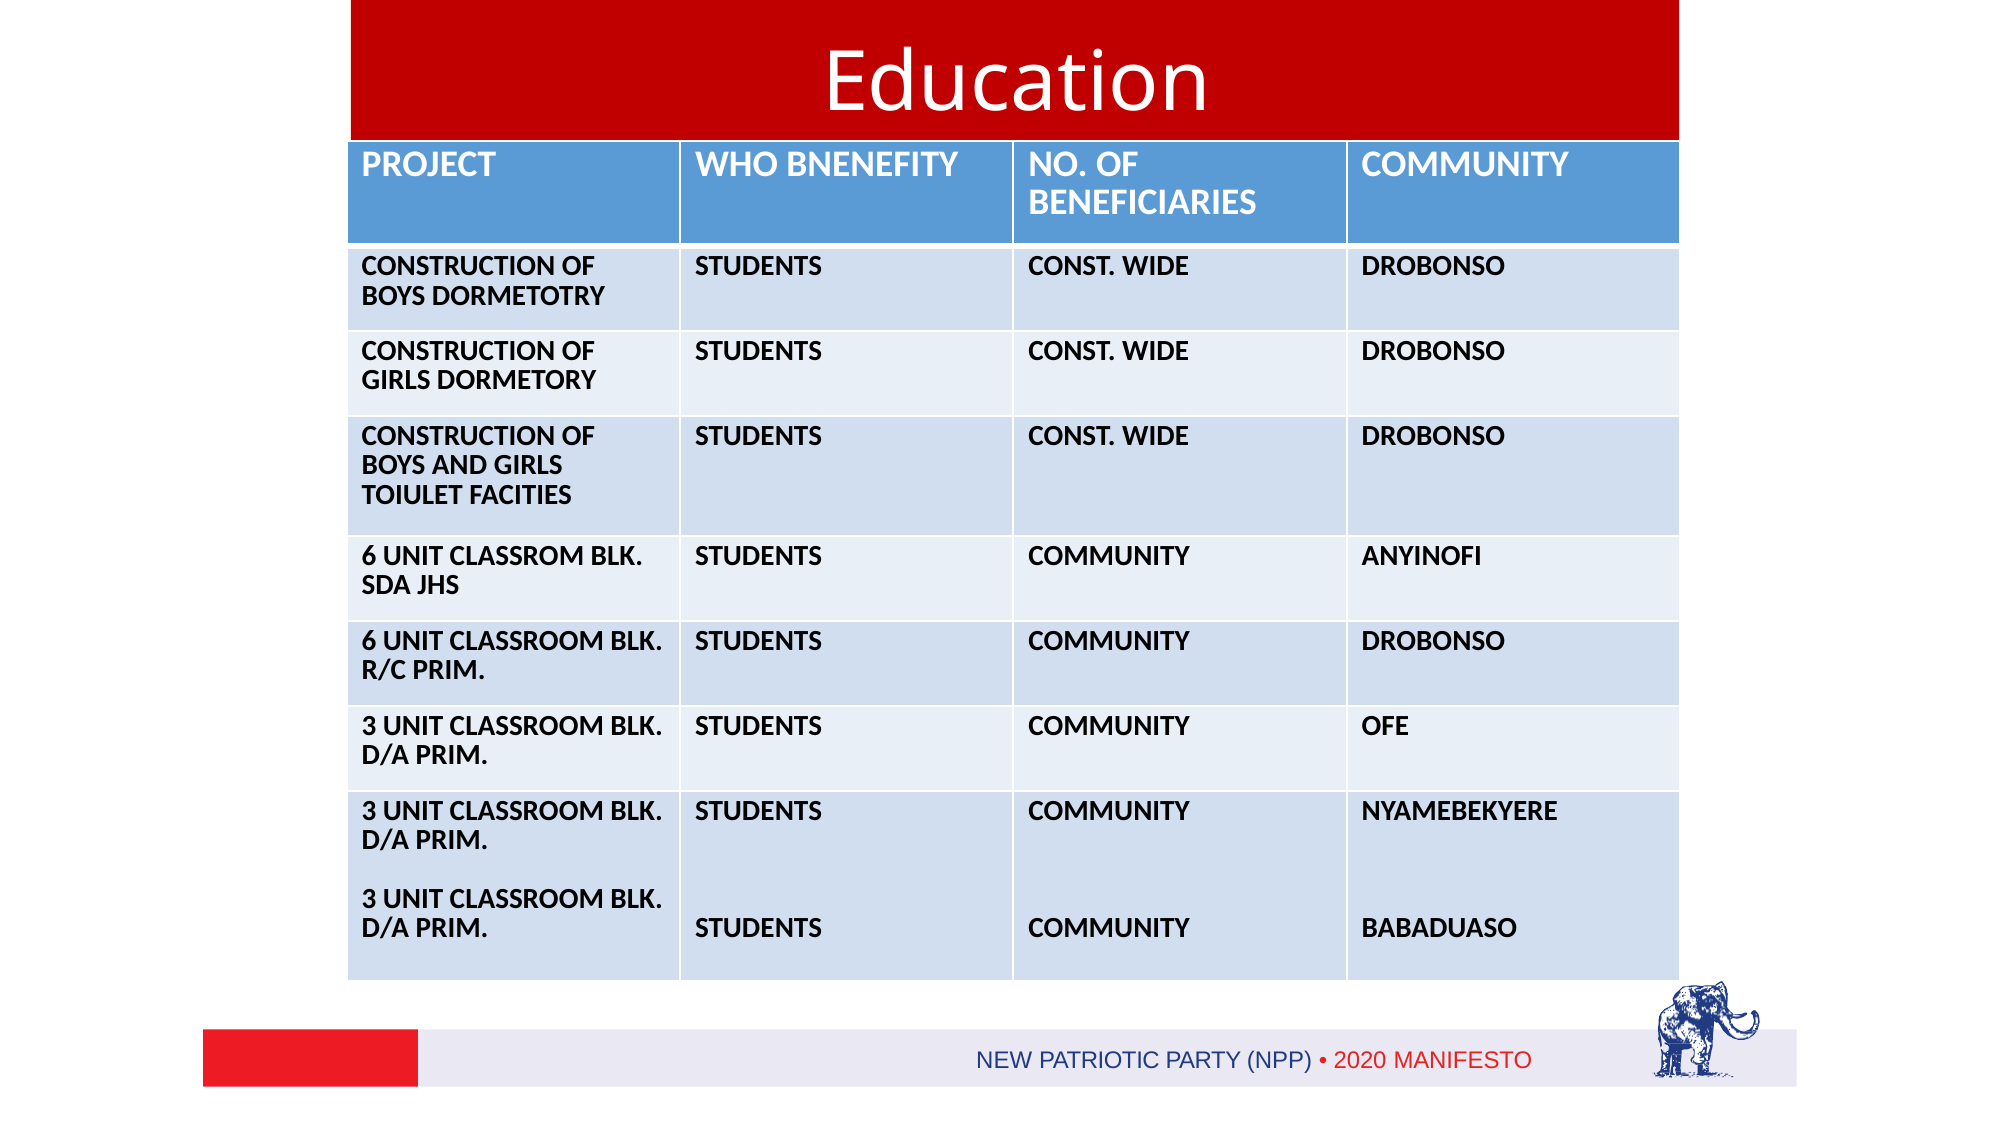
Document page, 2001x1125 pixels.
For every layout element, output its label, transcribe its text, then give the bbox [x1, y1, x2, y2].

table_cell DROBONSO [1348, 332, 1679, 415]
table_cell ANYINOFI [1348, 537, 1679, 620]
text_box [1662, 1024, 1668, 1032]
table_cell CONST. WIDE [1014, 249, 1346, 330]
table_header PROJECT [348, 142, 679, 243]
table_cell 3 UNIT CLASSROOM BLK. D/A PRIM. [348, 707, 679, 790]
table_cell STUDENTS [681, 622, 1012, 705]
table_cell DROBONSO [1348, 249, 1679, 330]
text_box [203, 1029, 418, 1087]
text_box [1655, 1063, 1690, 1078]
text_box [1702, 1063, 1708, 1071]
table_cell NYAMEBEKYERE BABADUASO [1348, 792, 1679, 980]
text_box [1692, 1063, 1718, 1076]
table_header NO. OF BENEFICIARIES [1014, 142, 1346, 243]
table_cell 6 UNIT CLASSROM BLK. SDA JHS [348, 537, 679, 620]
table_cell COMMUNITY [1014, 622, 1346, 705]
table_cell DROBONSO [1348, 417, 1679, 535]
table_cell COMMUNITY COMMUNITY [1014, 792, 1346, 980]
text_box [418, 1029, 1797, 1087]
table_header WHO BNENEFITY [681, 142, 1012, 243]
table_cell STUDENTS [681, 332, 1012, 415]
table_cell STUDENTS [681, 249, 1012, 330]
table_cell CONSTRUCTION OF GIRLS DORMETORY [348, 332, 679, 415]
table_cell CONST. WIDE [1014, 417, 1346, 535]
text_box NEW PATRIOTIC PARTY (NPP) • 2020 MANIFESTO [973, 1042, 1546, 1074]
table_cell COMMUNITY [1014, 707, 1346, 790]
table_cell STUDENTS [681, 417, 1012, 535]
table_cell CONSTRUCTION OF BOYS DORMETOTRY [348, 249, 679, 330]
table_header COMMUNITY [1348, 142, 1679, 243]
text_box [1660, 983, 1758, 1063]
table_cell COMMUNITY [1014, 537, 1346, 620]
table_cell 3 UNIT CLASSROOM BLK. D/A PRIM. 3 UNIT CLASSROOM BLK. D/A PRIM. [348, 792, 679, 980]
table_cell STUDENTS [681, 537, 1012, 620]
table_cell STUDENTS STUDENTS [681, 792, 1012, 980]
table_cell CONST. WIDE [1014, 332, 1346, 415]
table_cell STUDENTS [681, 707, 1012, 790]
table_cell DROBONSO [1348, 622, 1679, 705]
table_cell 6 UNIT CLASSROOM BLK. R/C PRIM. [348, 622, 679, 705]
table_cell CONSTRUCTION OF BOYS AND GIRLS TOIULET FACITIES [348, 417, 679, 535]
title Education [350, 0, 1680, 140]
table_cell OFE [1348, 707, 1679, 790]
text_box [1662, 1061, 1668, 1069]
